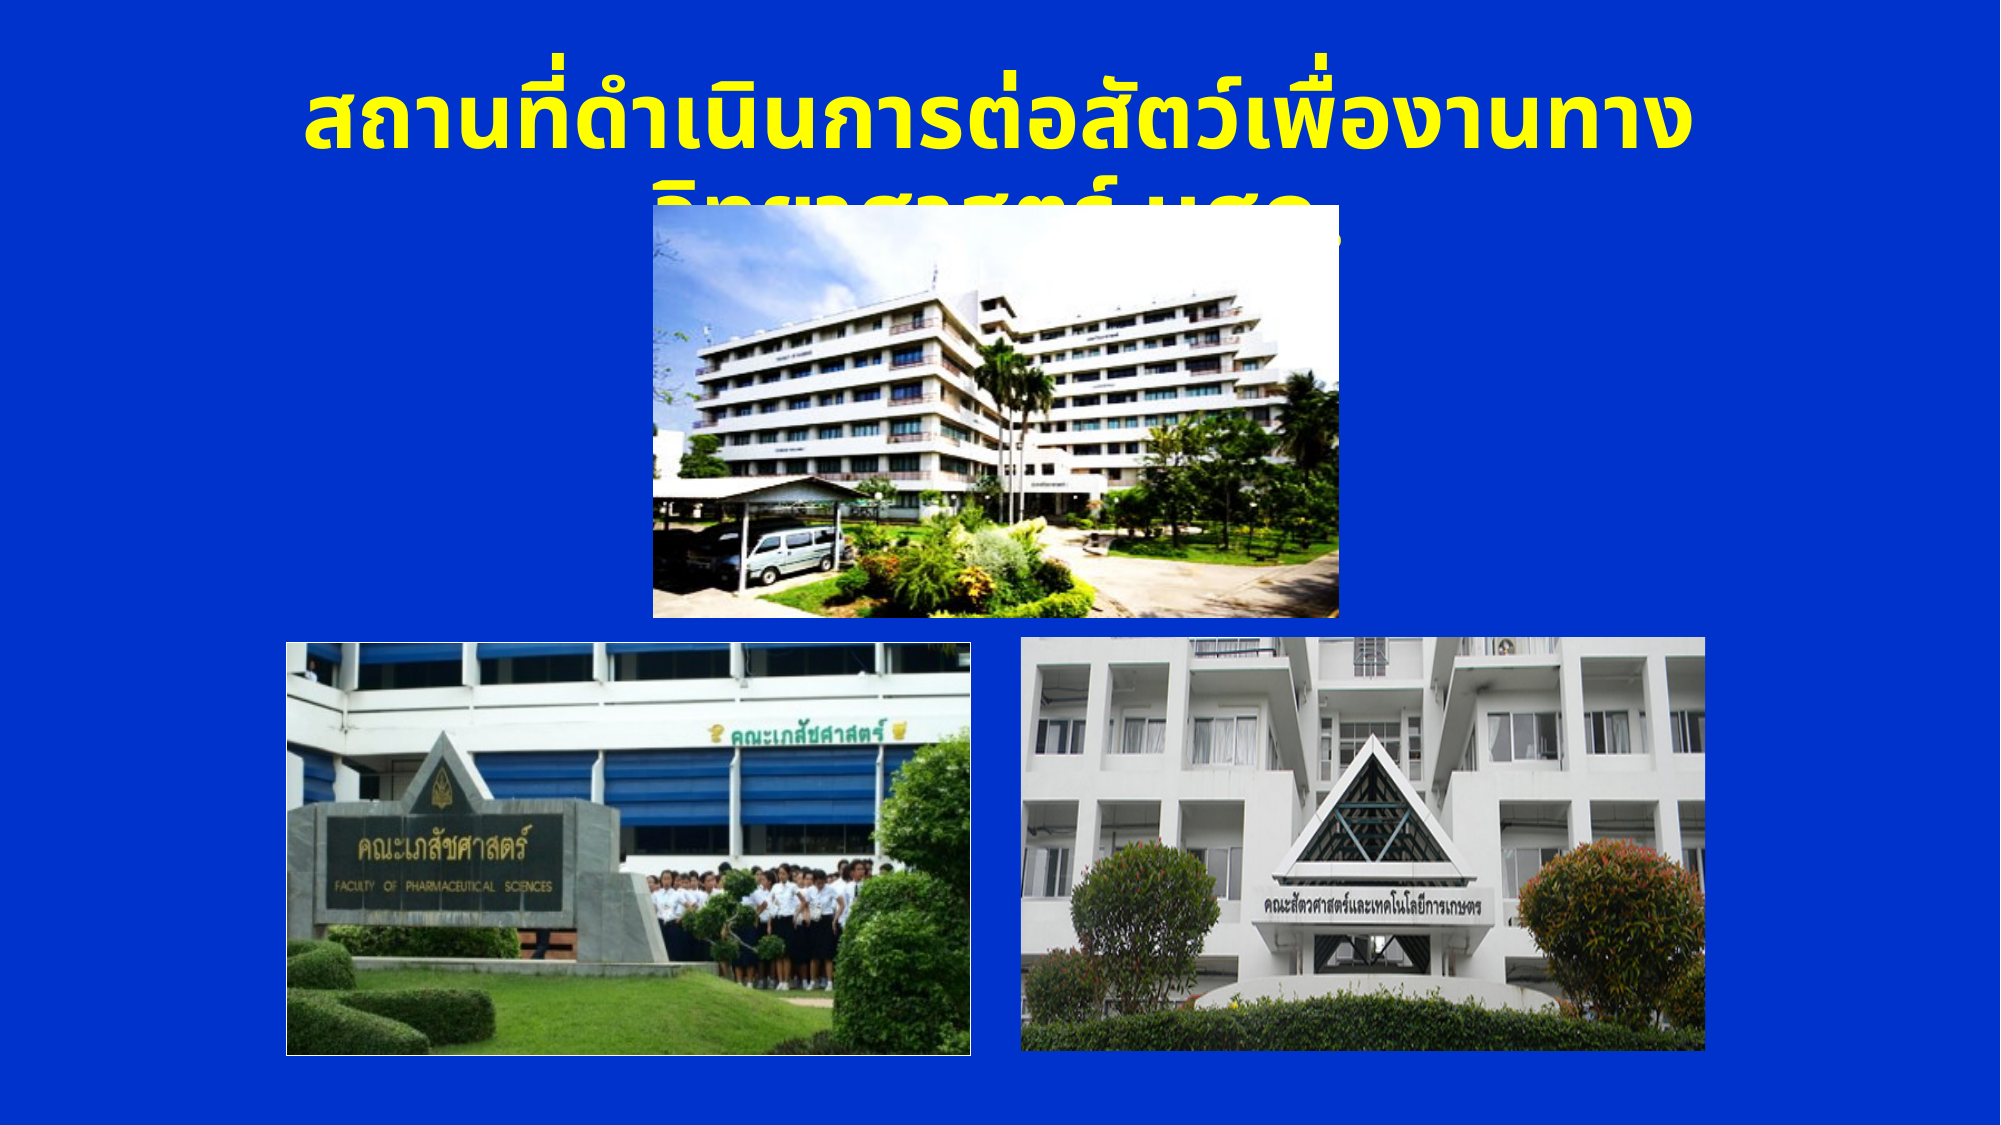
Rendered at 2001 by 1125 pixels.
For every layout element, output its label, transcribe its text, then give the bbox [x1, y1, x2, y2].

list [286, 642, 971, 1056]
picture [653, 205, 1339, 618]
title สถานที่ดำเนินการต่อสัตว์เพื่องานทางวิทยาศาสตร์ มศก. [137, 59, 1863, 278]
picture [1020, 637, 1706, 1051]
